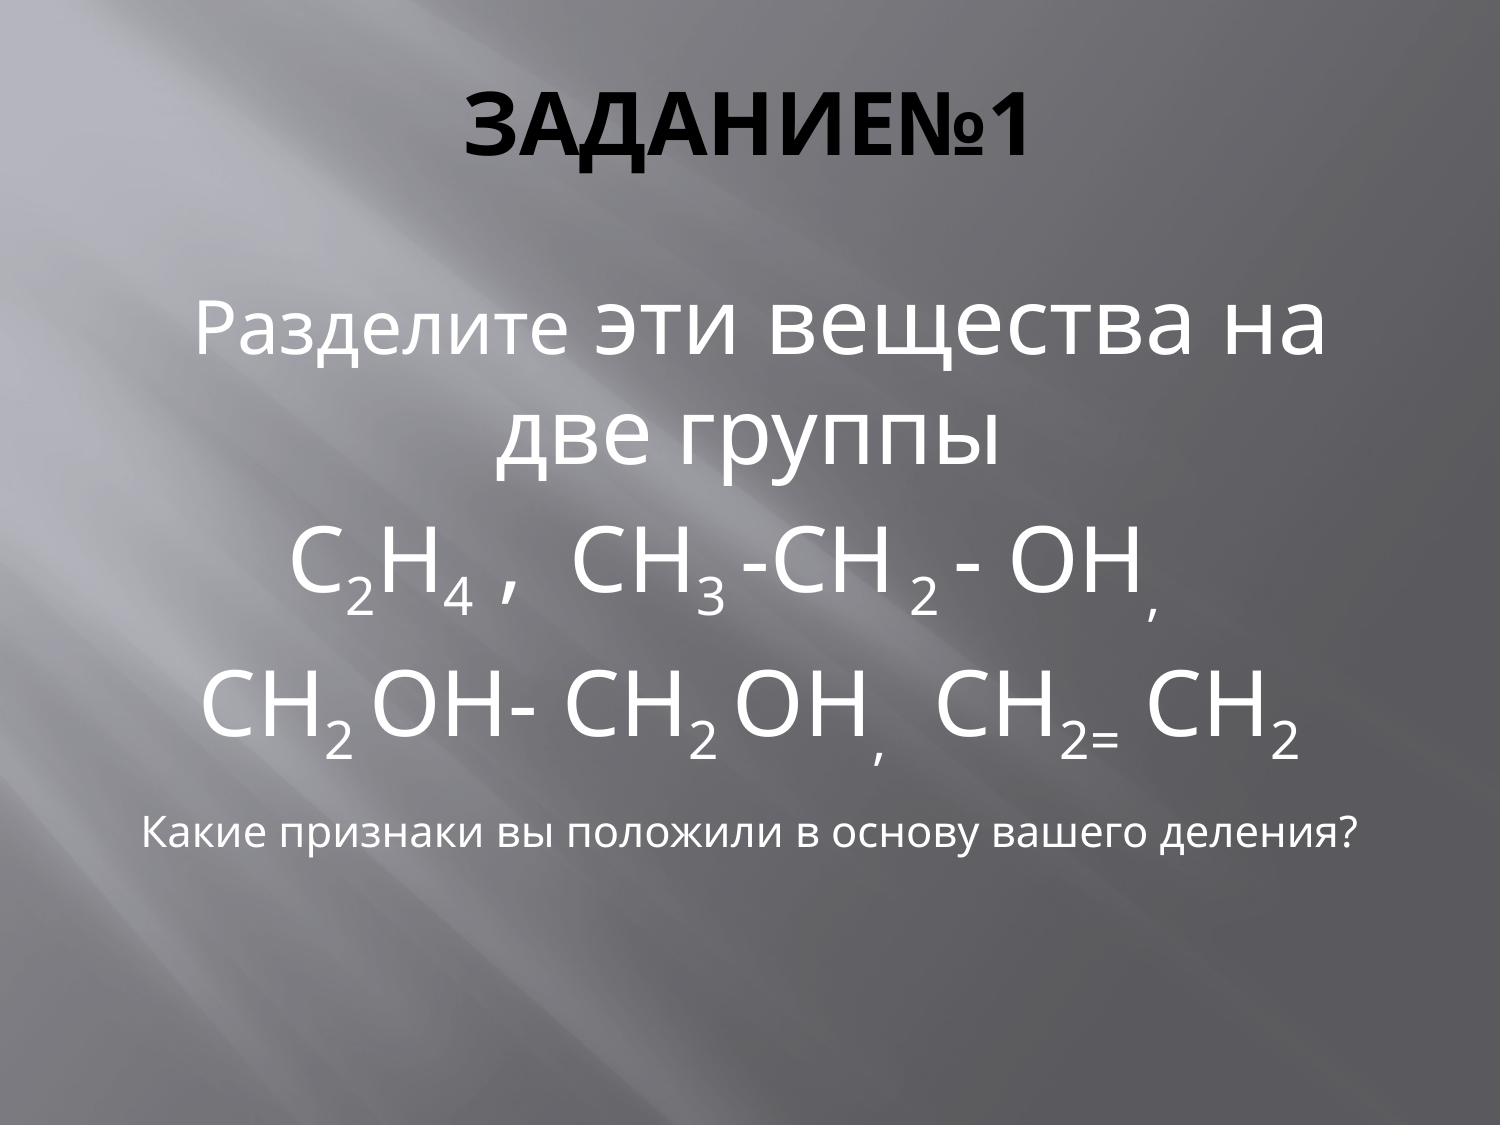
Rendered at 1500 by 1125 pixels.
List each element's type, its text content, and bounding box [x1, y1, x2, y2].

title Задание№1 [112, 66, 1388, 173]
subtitle Разделите эти вещества на две группы C2H4 , CH3 -CH 2 - ОН, CH2 ОН- CH2 ОH, CH2= CH2 Какие признаки вы положили в основу вашего деления? [88, 255, 1412, 925]
